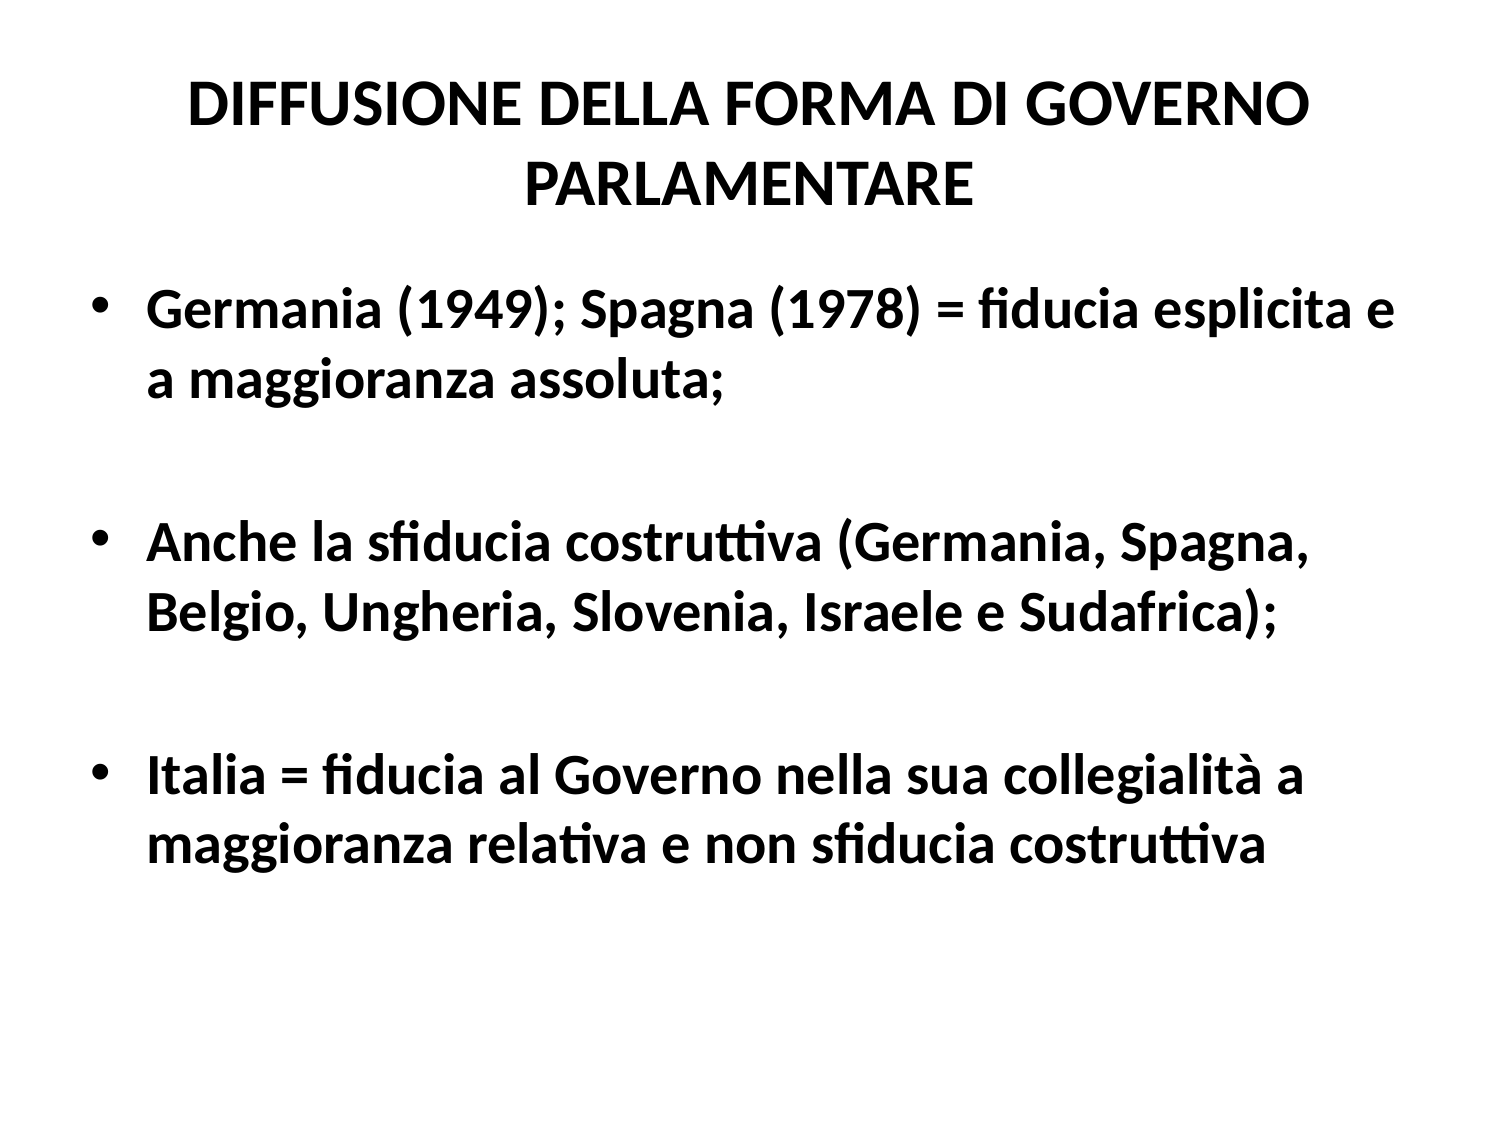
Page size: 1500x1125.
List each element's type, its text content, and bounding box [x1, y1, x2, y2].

title DIFFUSIONE DELLA FORMA DI GOVERNO PARLAMENTARE [75, 45, 1425, 233]
list Germania (1949); Spagna (1978) = fiducia esplicita e a maggioranza assoluta; Anche la sfiducia costruttiva (Germania, Spagna, Belgio, Ungheria, Slovenia, Israele e Sudafrica); Italia = fiducia al Governo nella sua collegialità a maggioranza relativa e non sfiducia costruttiva [75, 262, 1425, 1005]
